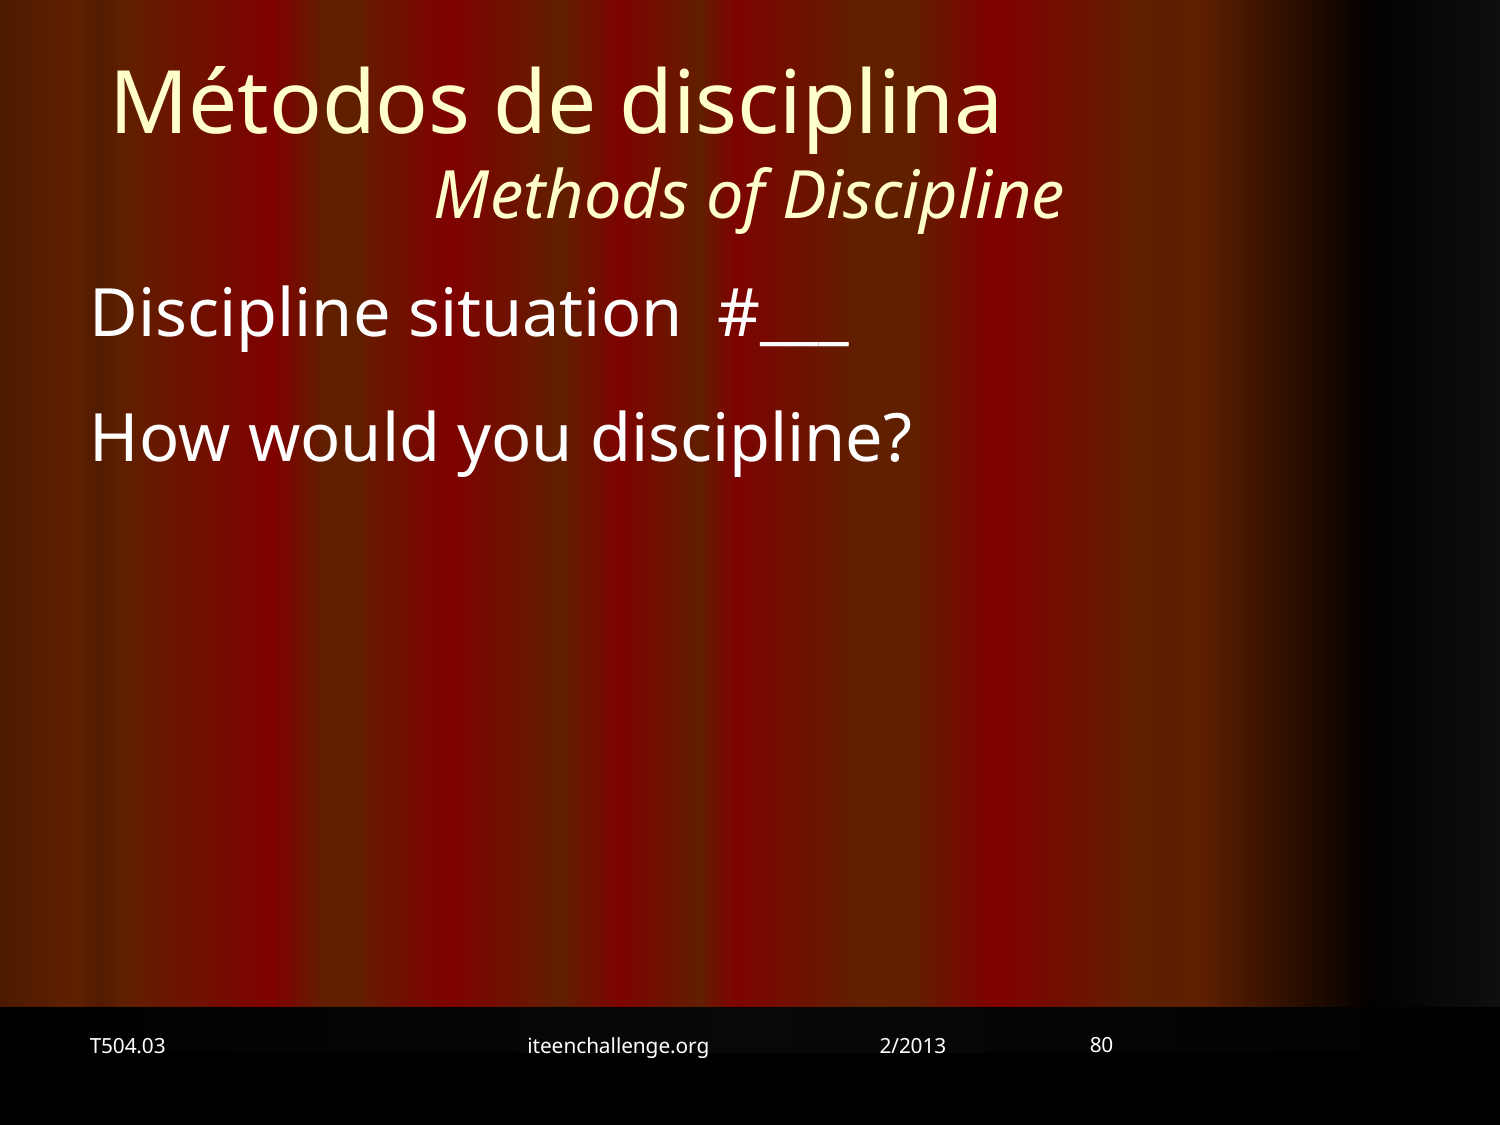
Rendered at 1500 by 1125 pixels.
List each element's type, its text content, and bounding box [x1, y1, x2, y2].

text_box iteenchallenge.org 2/2013 [512, 1024, 988, 1100]
text_box T504.03 [75, 1024, 425, 1100]
text_box 80 [1074, 1024, 1425, 1099]
text_box Métodos de disciplina Methods of Discipline [74, 45, 1425, 233]
text_box Discipline situation #___ How would you discipline? [74, 262, 1425, 1006]
